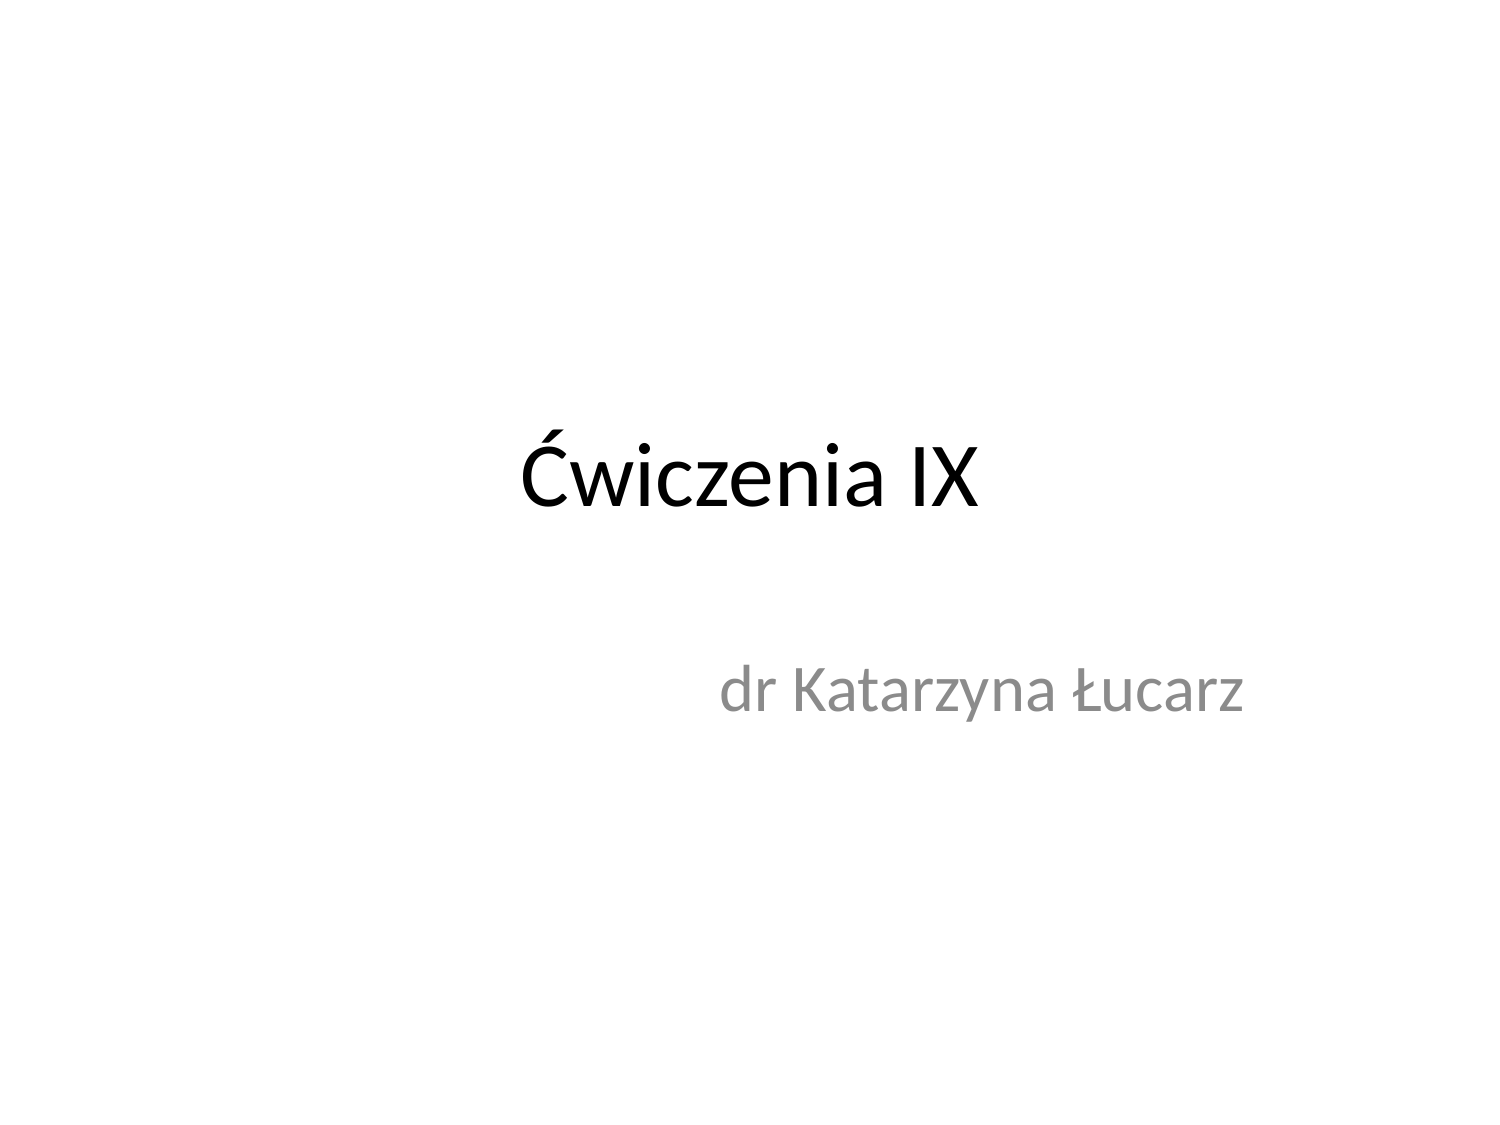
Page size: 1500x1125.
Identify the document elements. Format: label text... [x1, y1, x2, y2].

subtitle dr Katarzyna Łucarz [225, 637, 1275, 925]
title Ćwiczenia IX [112, 349, 1388, 591]
